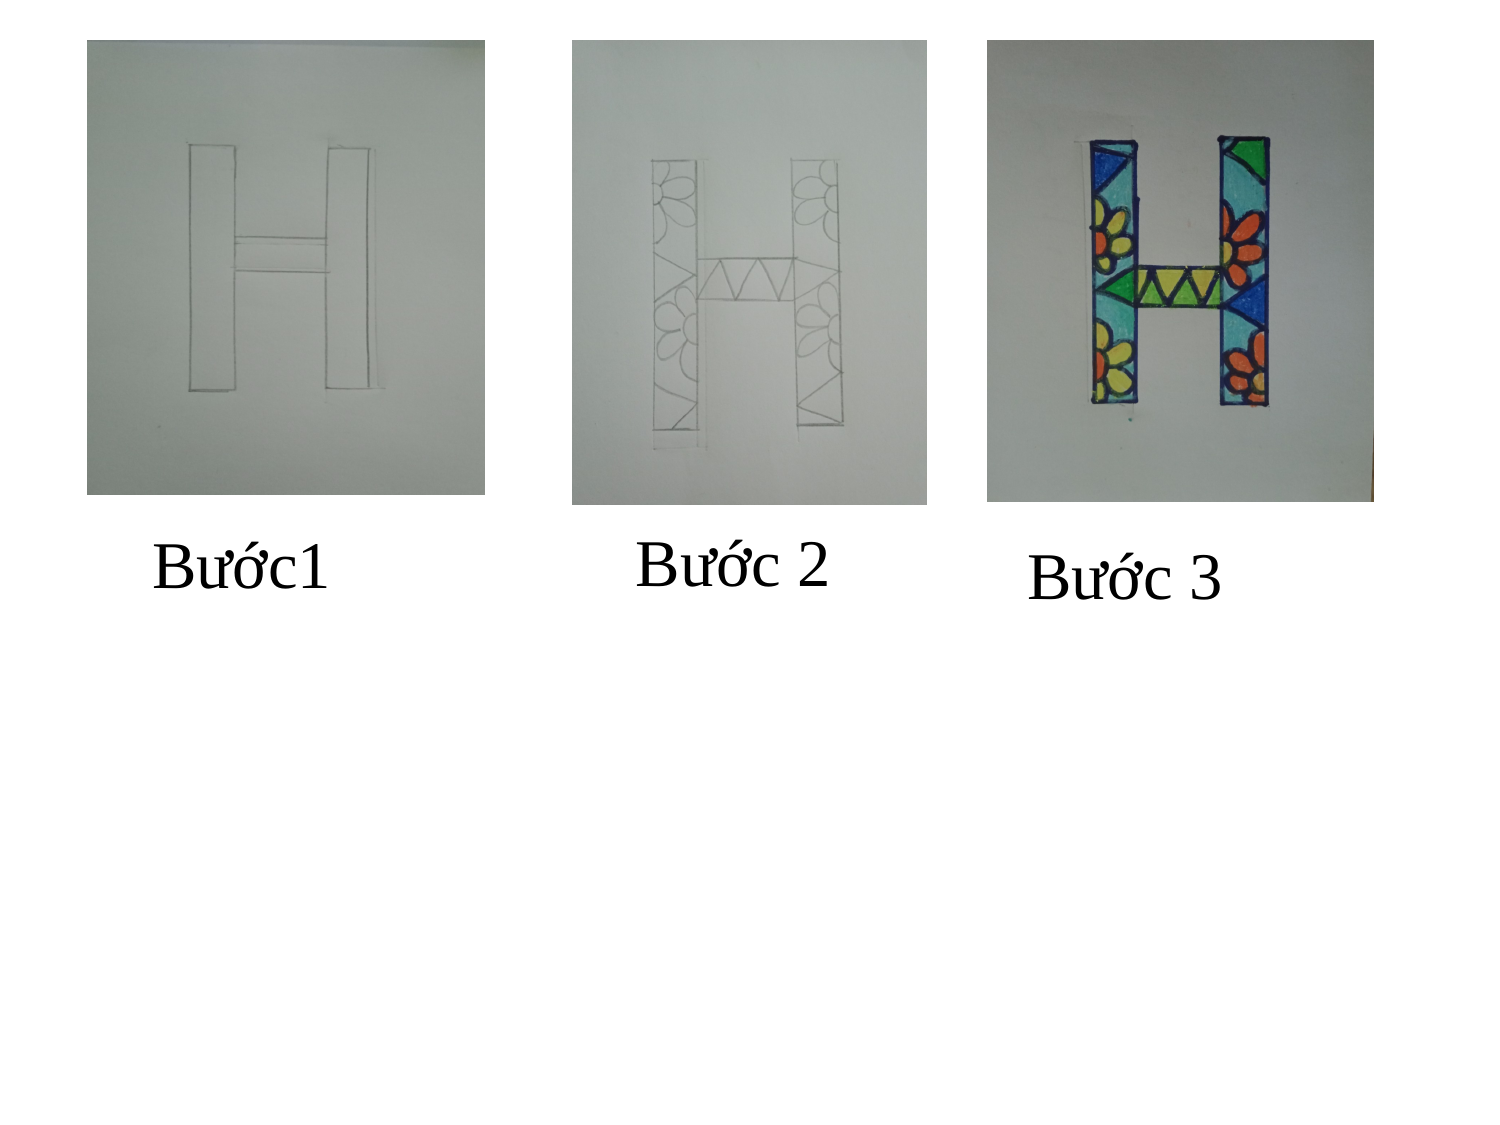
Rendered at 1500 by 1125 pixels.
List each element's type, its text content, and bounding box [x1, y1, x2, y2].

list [87, 40, 485, 495]
text_box Bước 3 [1012, 525, 1411, 620]
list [572, 40, 927, 505]
picture [987, 40, 1374, 502]
text_box Bước 2 [620, 512, 988, 608]
text_box Bước1 [137, 514, 425, 610]
